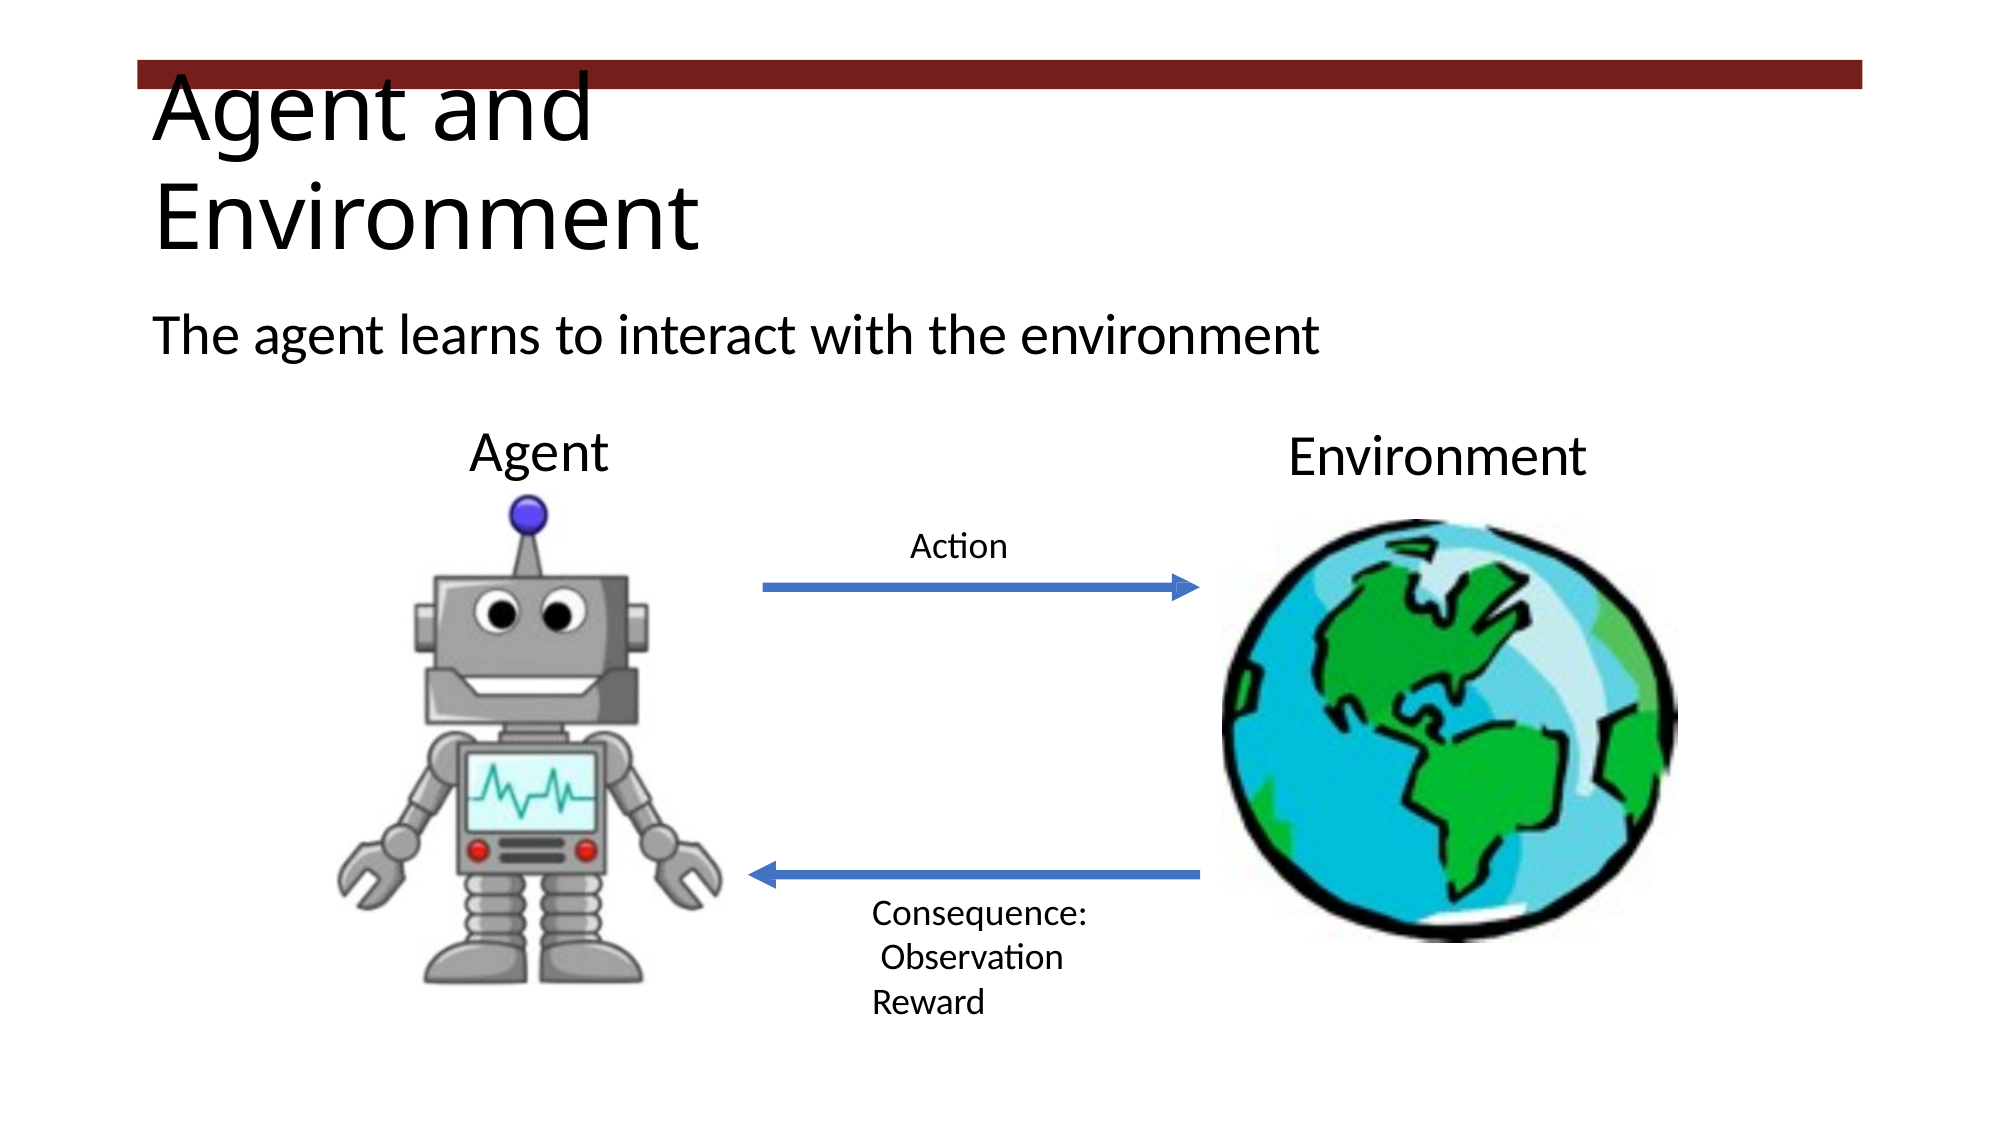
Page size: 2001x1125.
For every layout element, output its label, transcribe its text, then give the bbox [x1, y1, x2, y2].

text_box [762, 573, 1200, 602]
text_box Action [908, 518, 1011, 566]
picture [1222, 519, 1678, 944]
picture [335, 493, 725, 987]
text_box The agent learns to interact with the environment [150, 294, 1334, 367]
title Agent and Environment [150, 46, 1023, 269]
text_box [747, 860, 1201, 889]
text_box Agent [467, 410, 611, 483]
text_box Consequence: Observation Reward [870, 887, 1091, 1024]
text_box Environment [1286, 415, 1595, 488]
